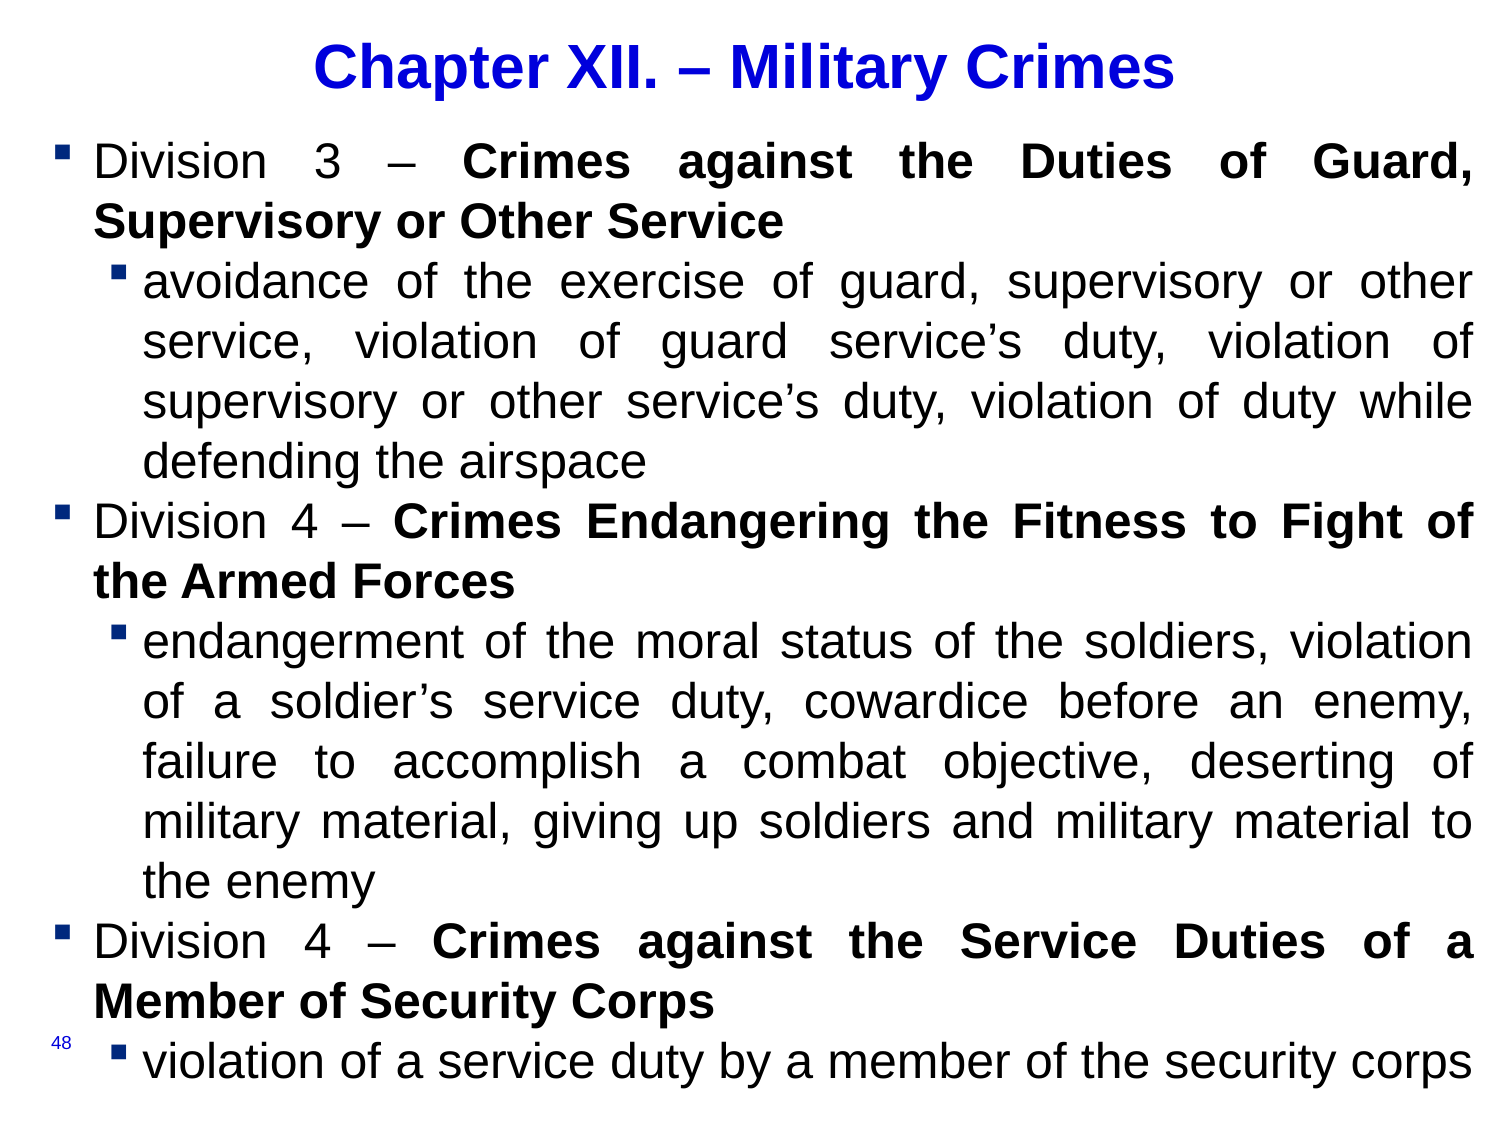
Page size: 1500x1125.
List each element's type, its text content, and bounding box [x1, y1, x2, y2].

list Division 3 – Crimes against the Duties of Guard, Supervisory or Other Service avoidance of the exercise of guard, supervisory or other service, violation of guard service’s duty, violation of supervisory or other service’s duty, violation of duty while defending the airspace Division 4 – Crimes Endangering the Fitness to Fight of the Armed Forces endangerment of the moral status of the soldiers, violation of a soldier’s service duty, cowardice before an enemy, failure to accomplish a combat objective, deserting of military material, giving up soldiers and military material to the enemy Division 4 – Crimes against the Service Duties of a Member of Security Corps violation of a service duty by a member of the security corps [50, 128, 1475, 804]
title Chapter XII. – Military Crimes [81, 38, 1409, 128]
slide_number 48 [50, 1021, 82, 1063]
